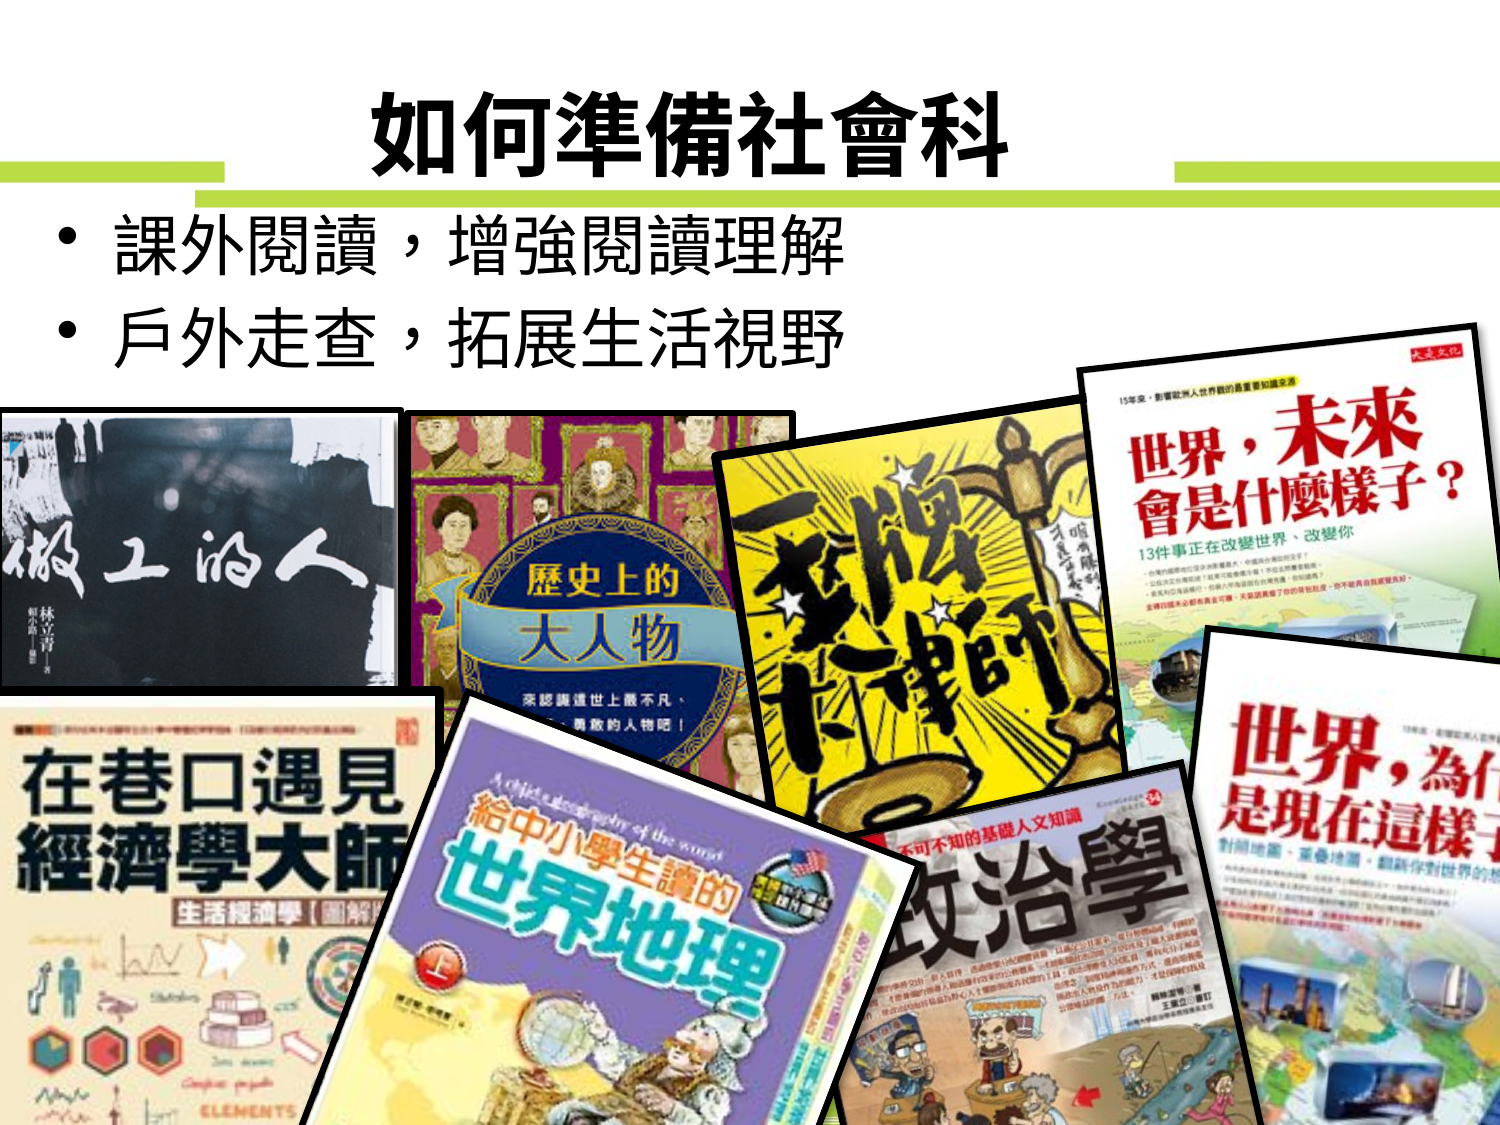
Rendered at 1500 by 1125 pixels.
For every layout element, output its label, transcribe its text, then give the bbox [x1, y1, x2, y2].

picture [0, 0, 1500, 1125]
list 課外閱讀，增強閱讀理解 戶外走查，拓展生活視野 [41, 196, 1034, 426]
title 如何準備社會科 [230, 68, 1152, 197]
